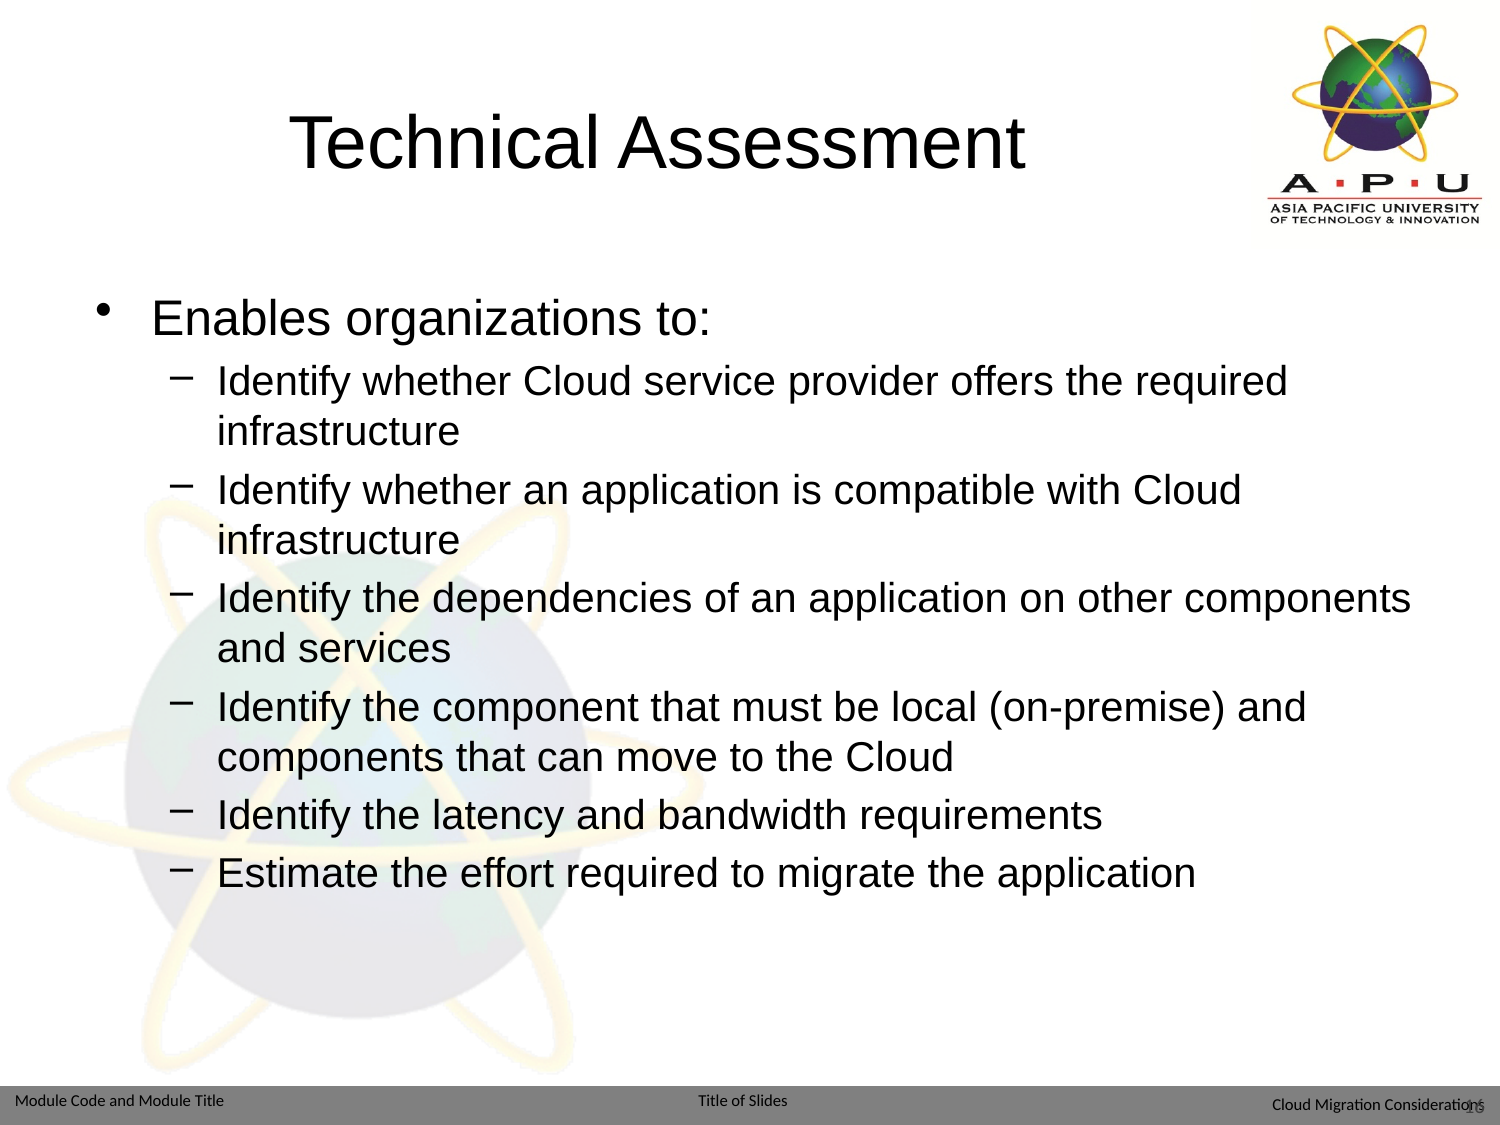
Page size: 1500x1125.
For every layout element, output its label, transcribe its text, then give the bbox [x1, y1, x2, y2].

title Technical Assessment [79, 45, 1235, 233]
picture [1251, 0, 1500, 249]
slide_number 16 [1425, 1087, 1500, 1125]
footer Cloud Migration Considerations [1024, 1086, 1500, 1125]
list Enables organizations to: Identify whether Cloud service provider offers the required infrastructure Identify whether an application is compatible with Cloud infrastructure Identify the dependencies of an application on other components and services Identify the component that must be local (on-premise) and components that can move to the Cloud Identify the latency and bandwidth requirements Estimate the effort required to migrate the application [79, 278, 1430, 1021]
